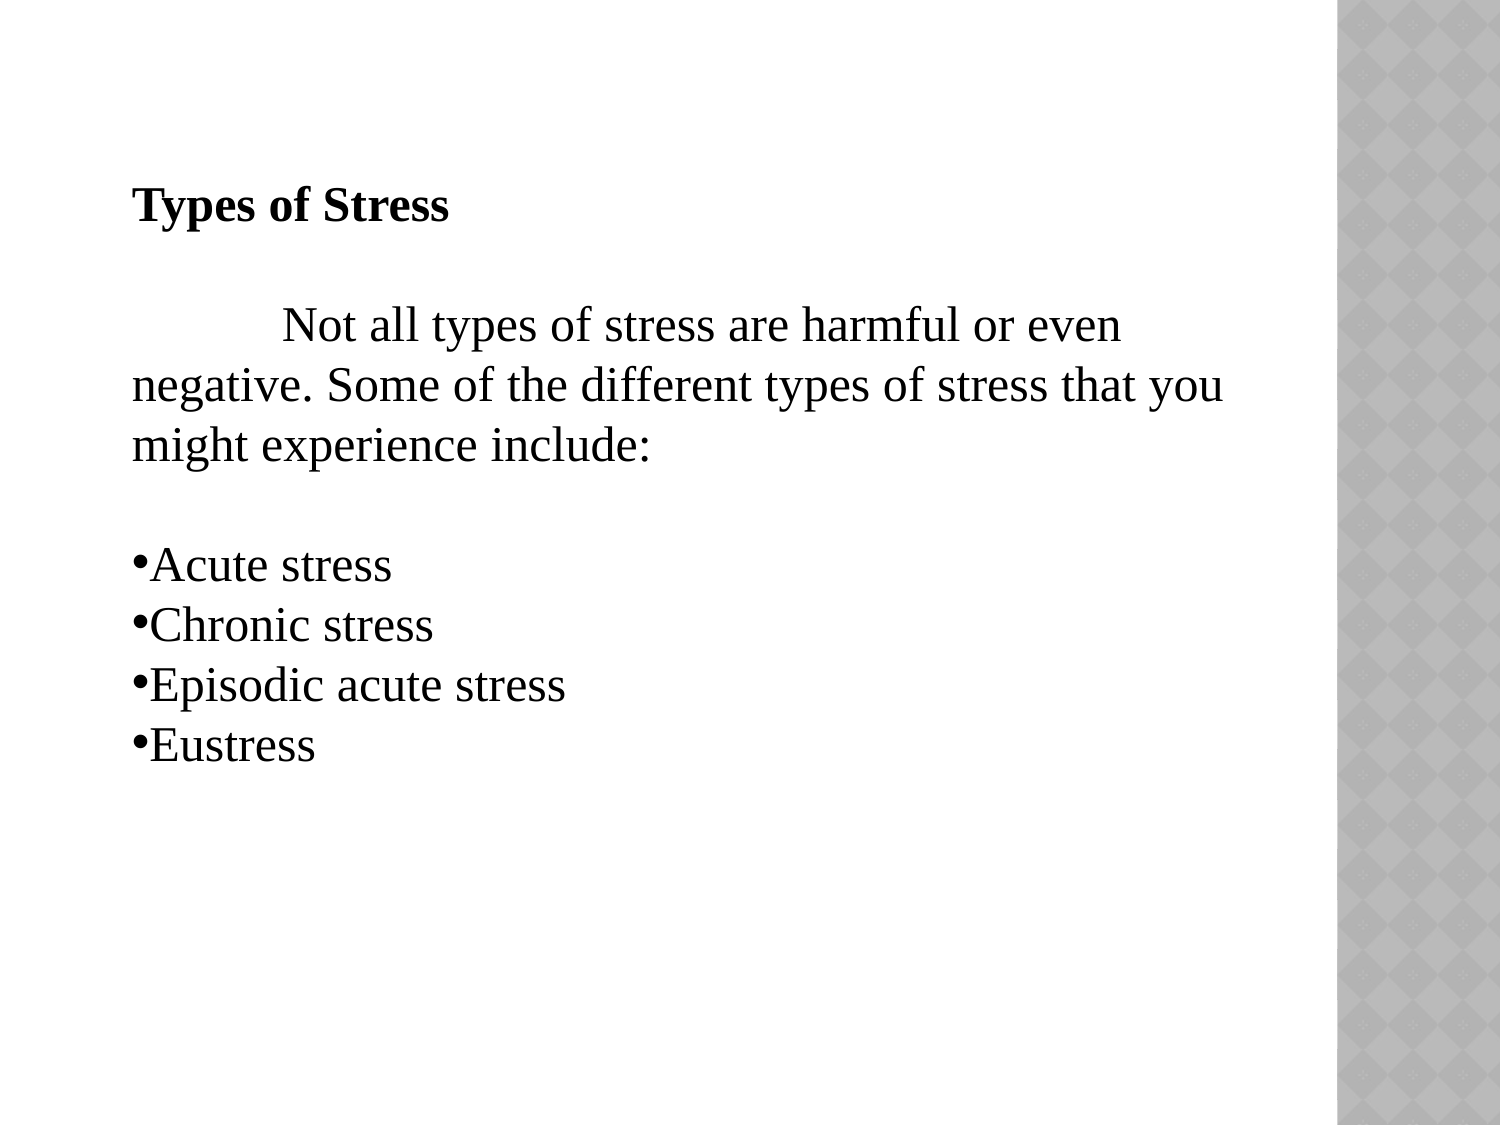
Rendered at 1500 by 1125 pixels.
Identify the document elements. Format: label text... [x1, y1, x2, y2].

text_box Types of Stress Not all types of stress are harmful or even negative. Some of the different types of stress that you might experience include: Acute stress Chronic stress Episodic acute stress Eustress [117, 163, 1254, 899]
